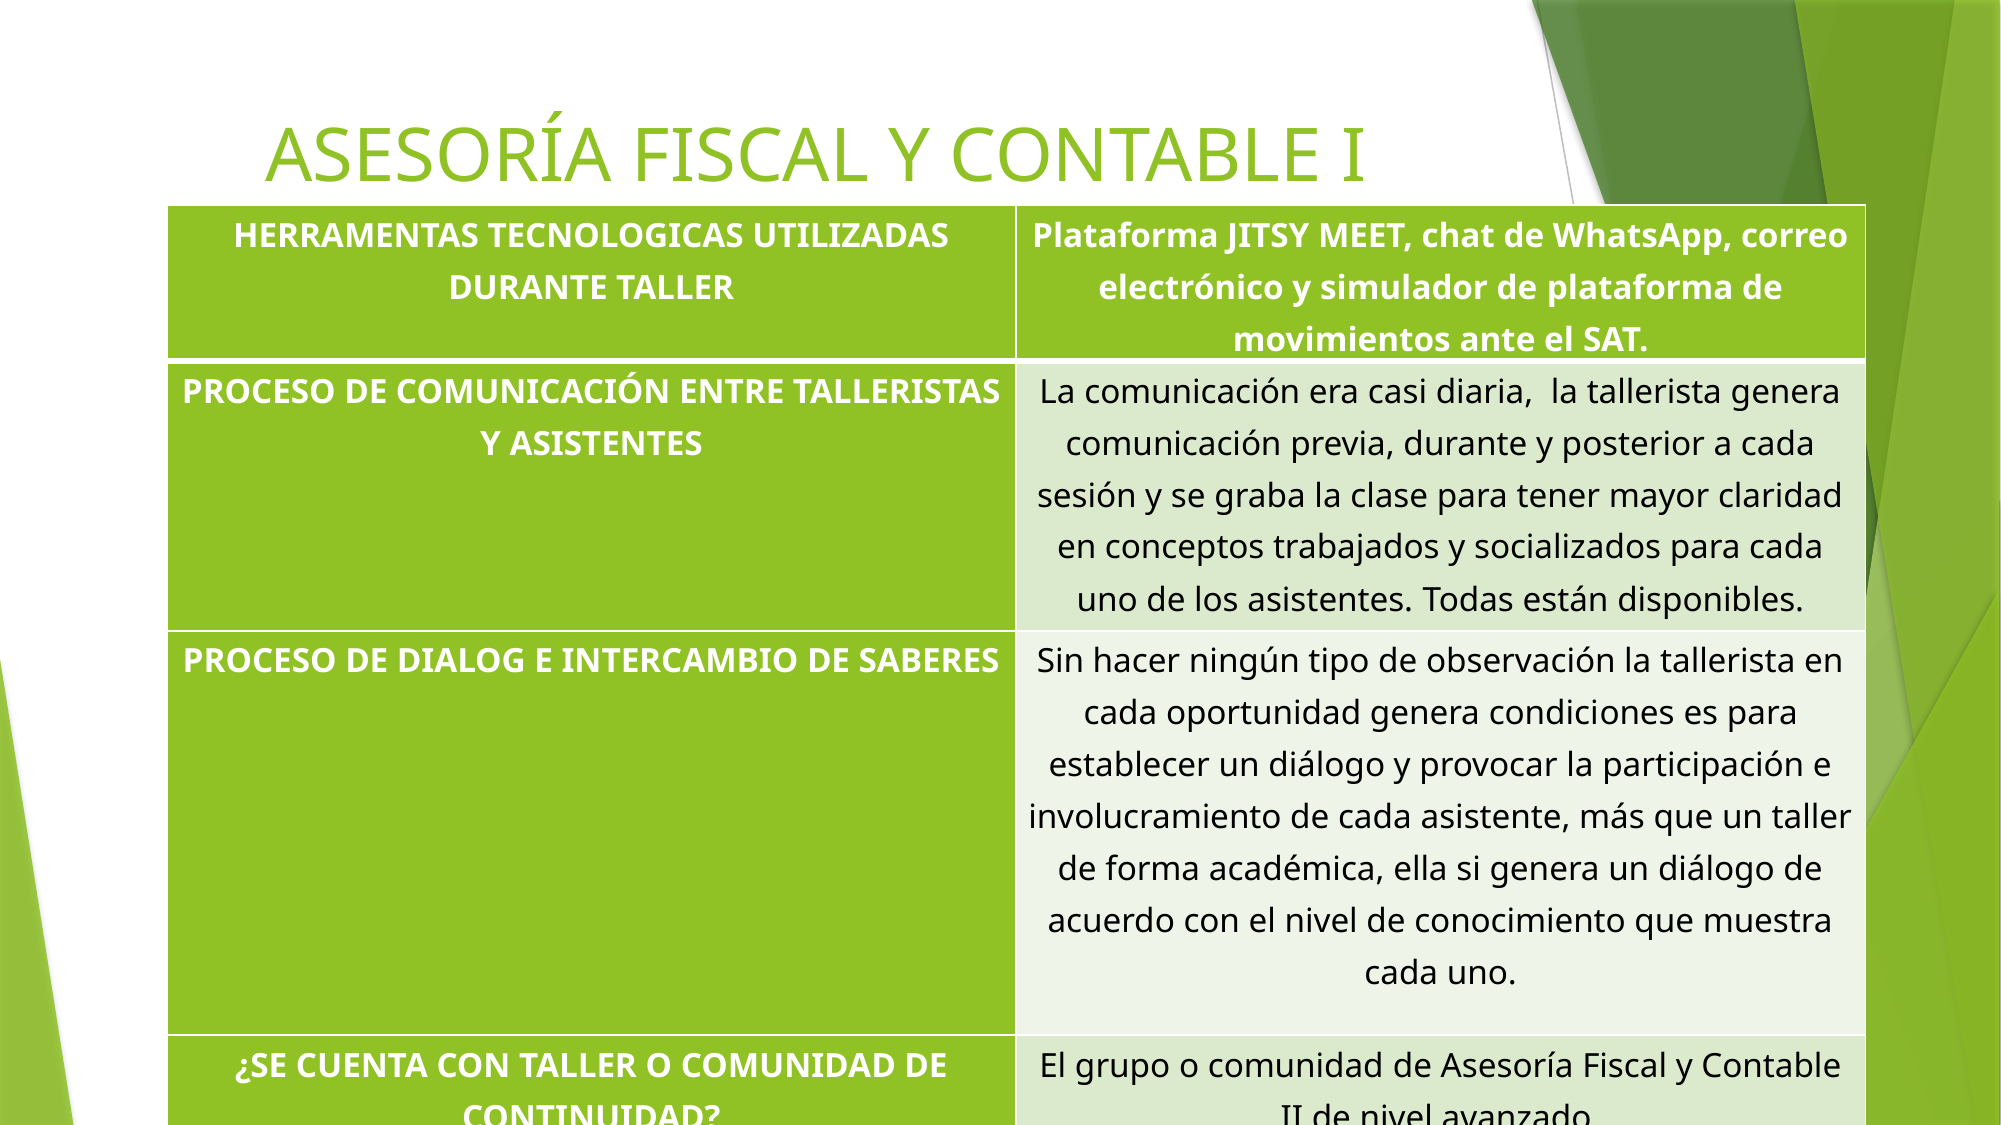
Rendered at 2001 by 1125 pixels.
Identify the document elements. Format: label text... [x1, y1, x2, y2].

table_cell ¿SE CUENTA CON TALLER O COMUNIDAD DE CONTINUIDAD? [168, 1036, 1015, 1125]
table_header Plataforma JITSY MEET, chat de WhatsApp, correo electrónico y simulador de plataforma de movimientos ante el SAT. [1017, 206, 1865, 358]
table_cell PROCESO DE COMUNICACIÓN ENTRE TALLERISTAS Y ASISTENTES [168, 364, 1015, 630]
table_cell PROCESO DE DIALOG E INTERCAMBIO DE SABERES [168, 632, 1015, 1034]
table_header HERRAMENTAS TECNOLOGICAS UTILIZADAS DURANTE TALLER [168, 206, 1015, 358]
title ASESORÍA FISCAL Y CONTABLE I [111, 99, 1522, 205]
table_cell Sin hacer ningún tipo de observación la tallerista en cada oportunidad genera condiciones es para establecer un diálogo y provocar la participación e involucramiento de cada asistente, más que un taller de forma académica, ella si genera un diálogo de acuerdo con el nivel de conocimiento que muestra cada uno. [1017, 632, 1865, 1034]
table_cell El grupo o comunidad de Asesoría Fiscal y Contable II de nivel avanzado. [1017, 1036, 1865, 1125]
table_cell La comunicación era casi diaria, la tallerista genera comunicación previa, durante y posterior a cada sesión y se graba la clase para tener mayor claridad en conceptos trabajados y socializados para cada uno de los asistentes. Todas están disponibles. [1017, 364, 1865, 630]
